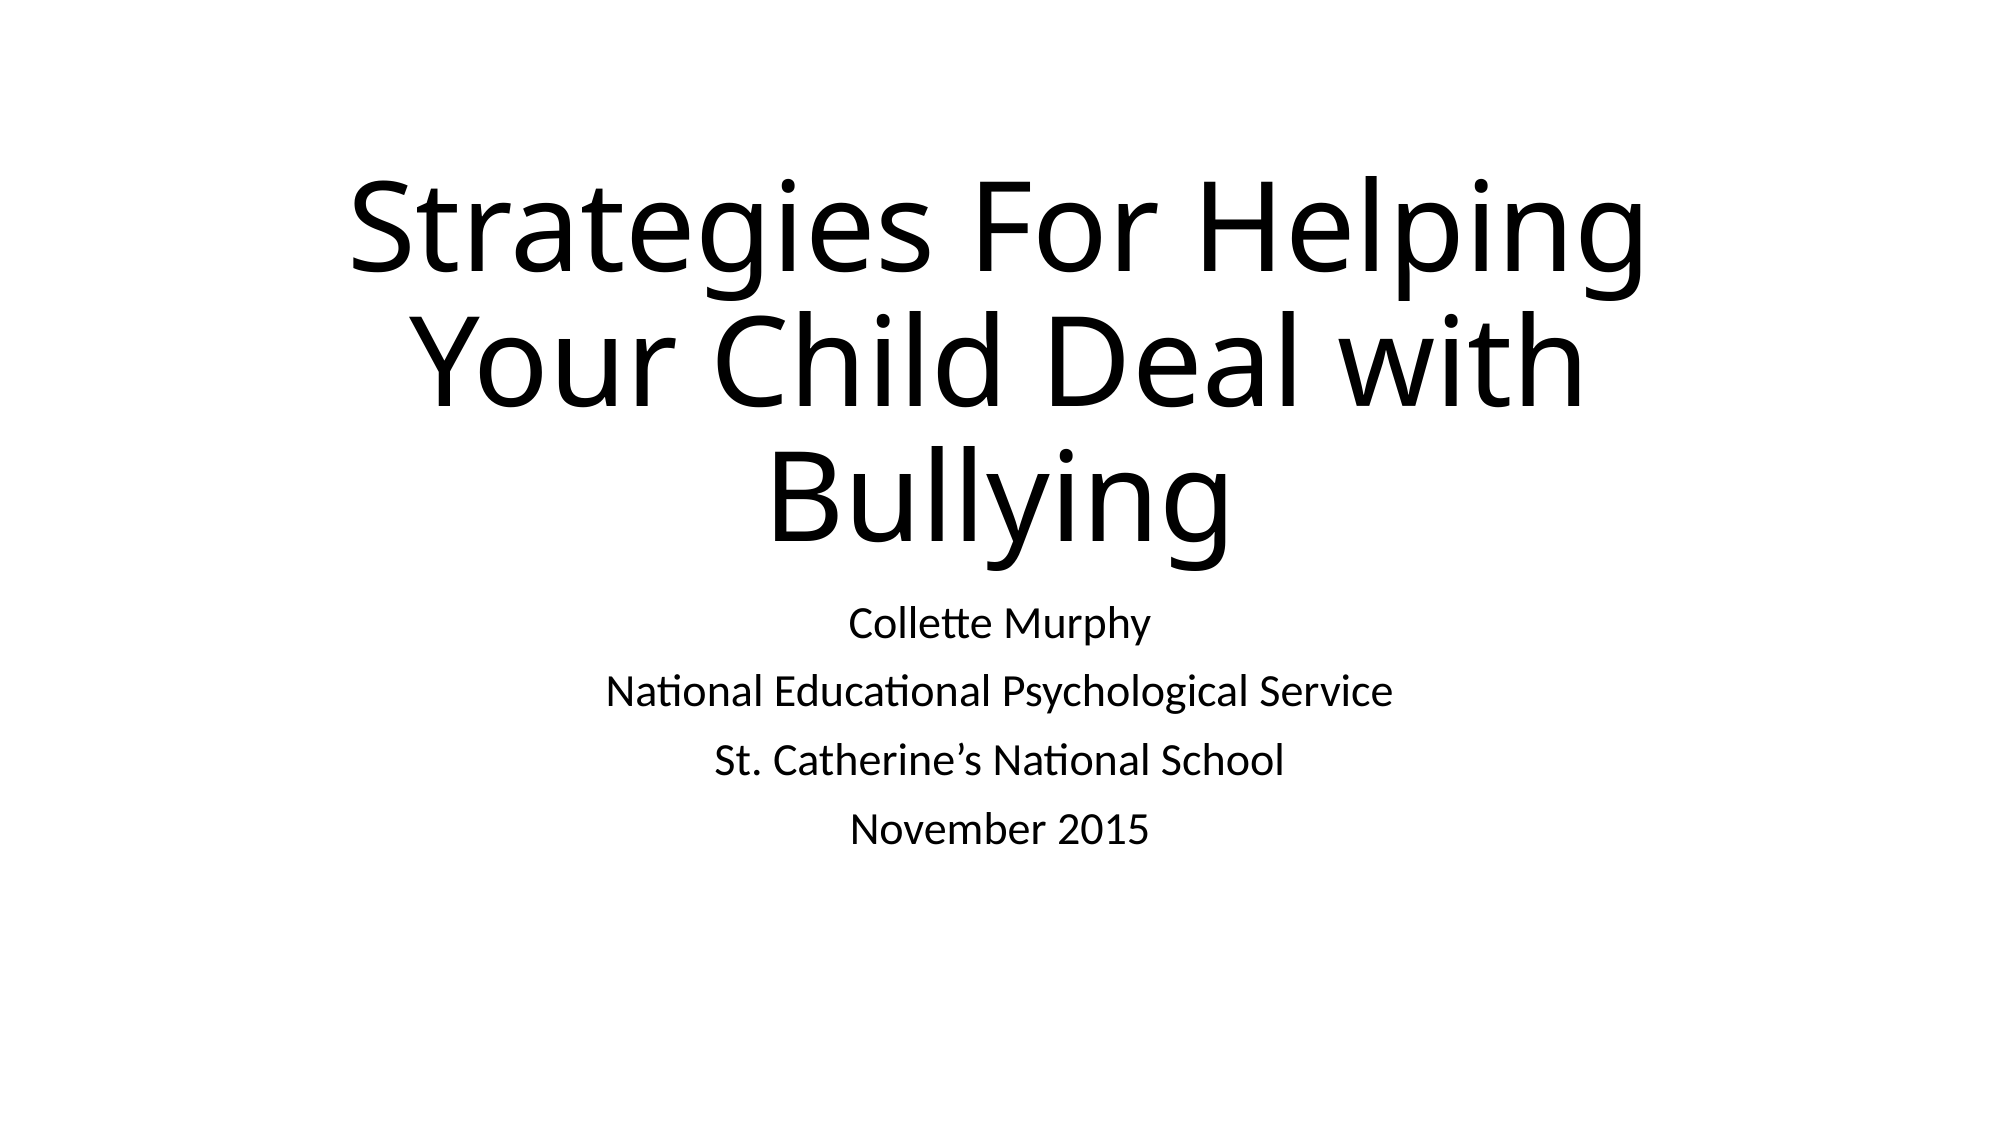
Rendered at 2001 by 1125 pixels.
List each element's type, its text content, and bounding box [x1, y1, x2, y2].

subtitle Collette Murphy National Educational Psychological Service St. Catherine’s National School November 2015 [249, 590, 1750, 863]
title Strategies For Helping Your Child Deal with Bullying [249, 184, 1750, 576]
